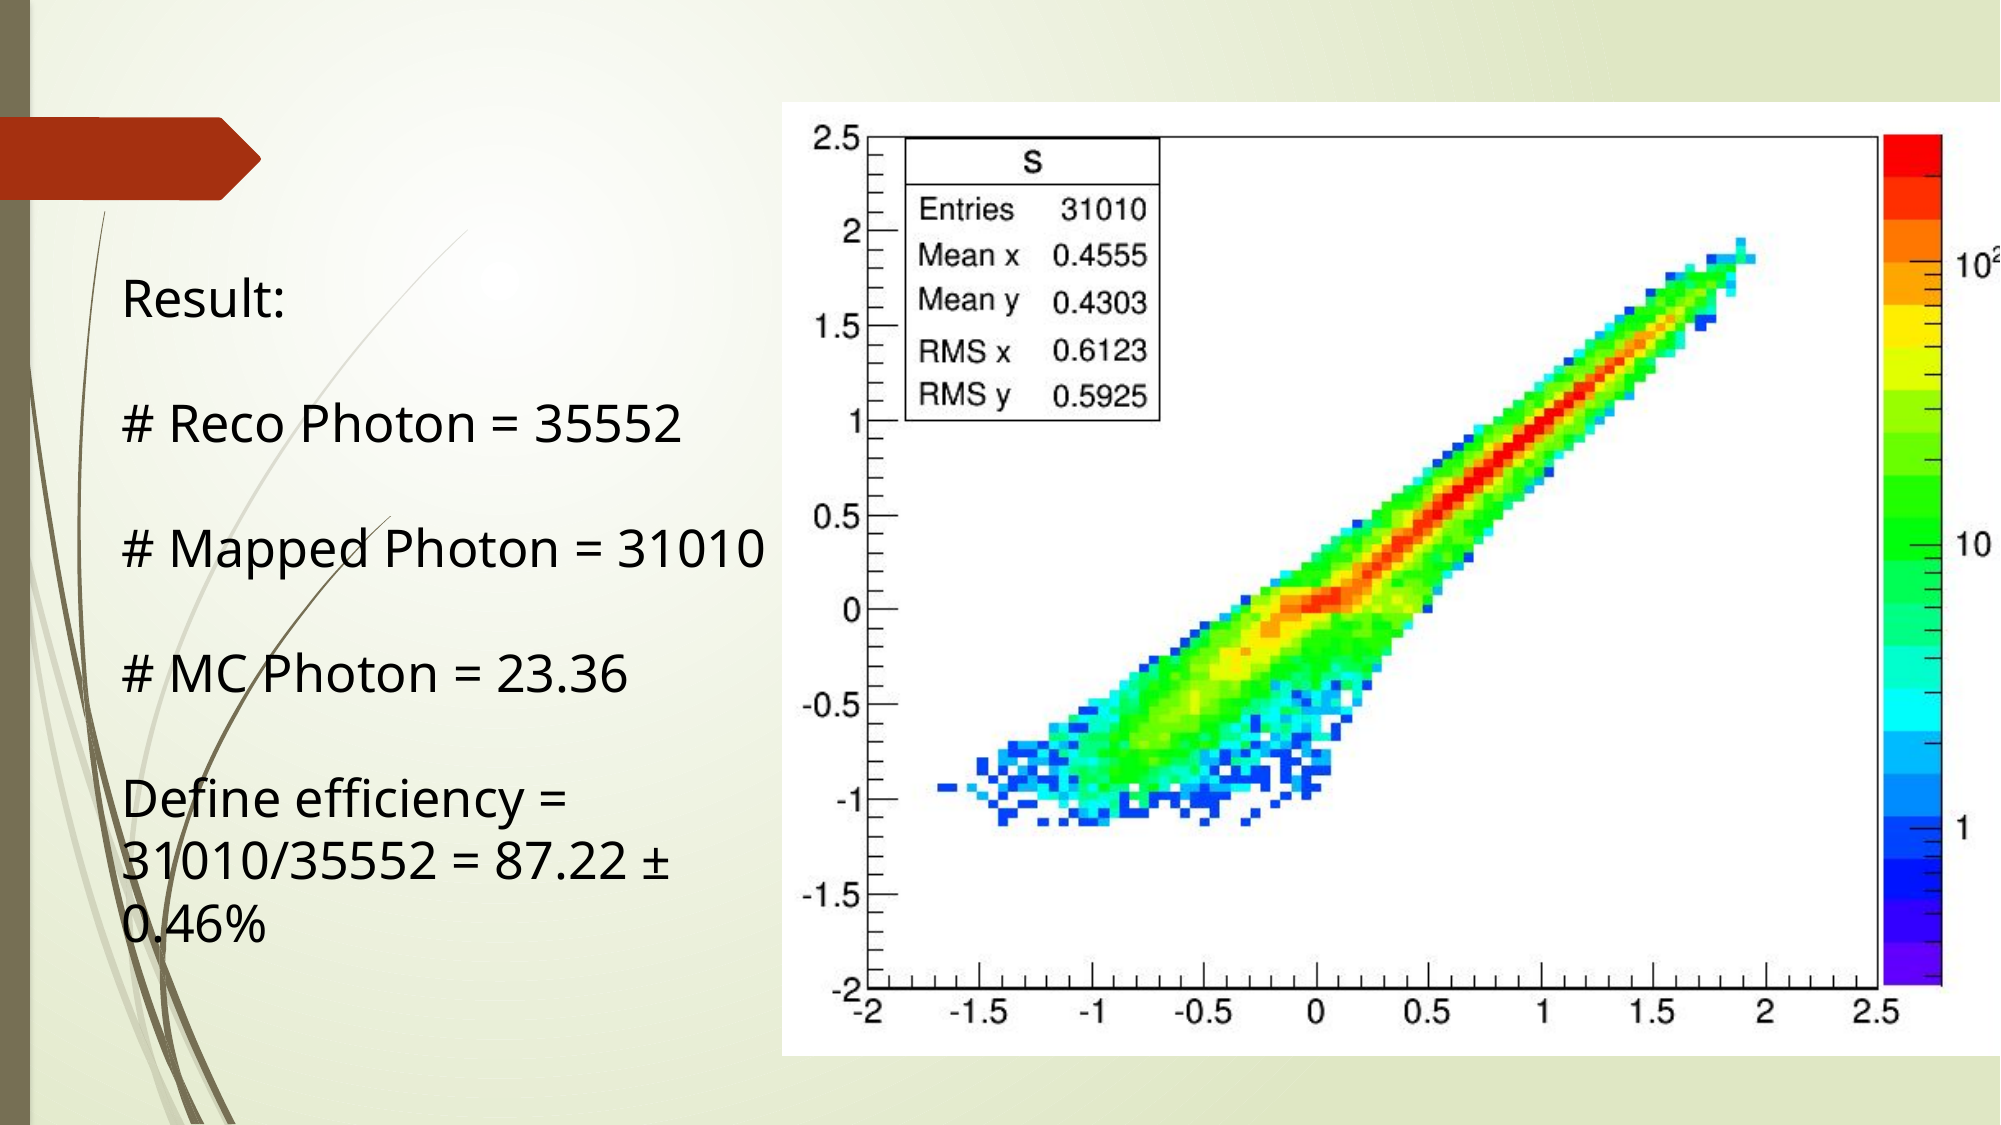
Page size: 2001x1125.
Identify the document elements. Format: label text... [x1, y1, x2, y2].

text_box Result: # Reco Photon = 35552 # Mapped Photon = 31010 # MC Photon = 23.36 Define efficiency = 31010/35552 = 87.22 ± 0.46% [106, 258, 777, 961]
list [781, 102, 2000, 1057]
